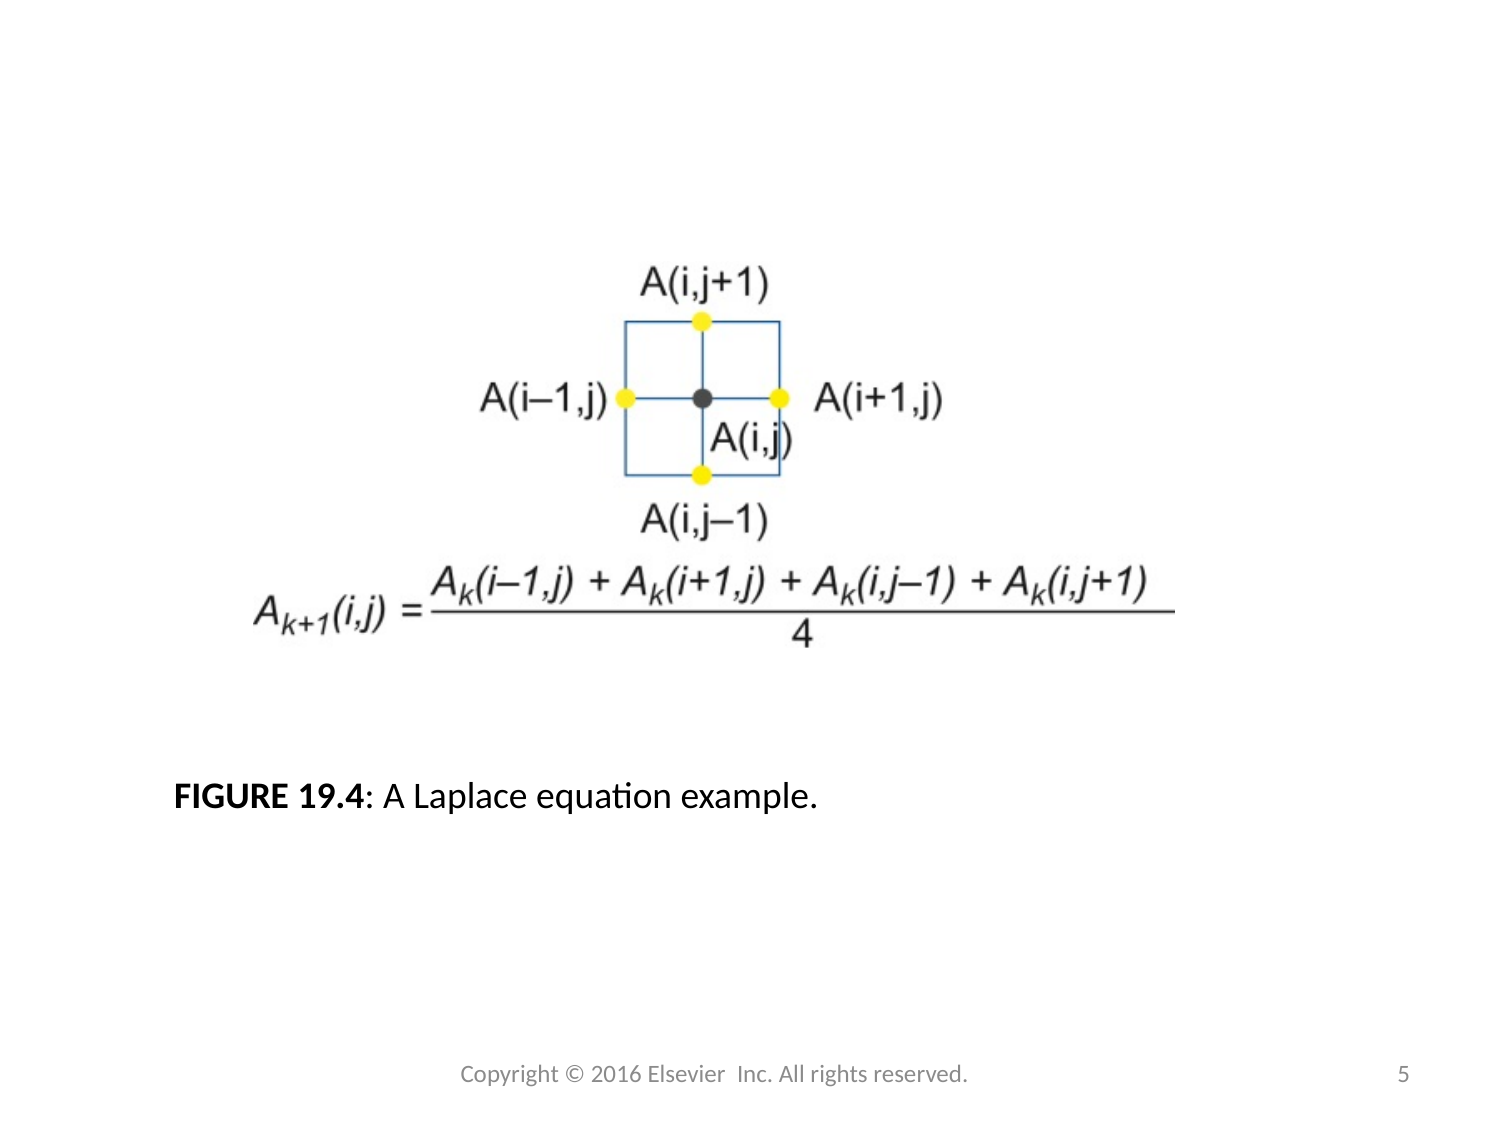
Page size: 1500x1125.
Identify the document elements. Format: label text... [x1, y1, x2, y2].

footer Copyright © 2016 Elsevier Inc. All rights reserved. [442, 1042, 988, 1103]
picture [253, 261, 1176, 658]
text_box FIGURE 19.4: A Laplace equation example. [159, 763, 910, 868]
slide_number 5 [1074, 1042, 1425, 1103]
